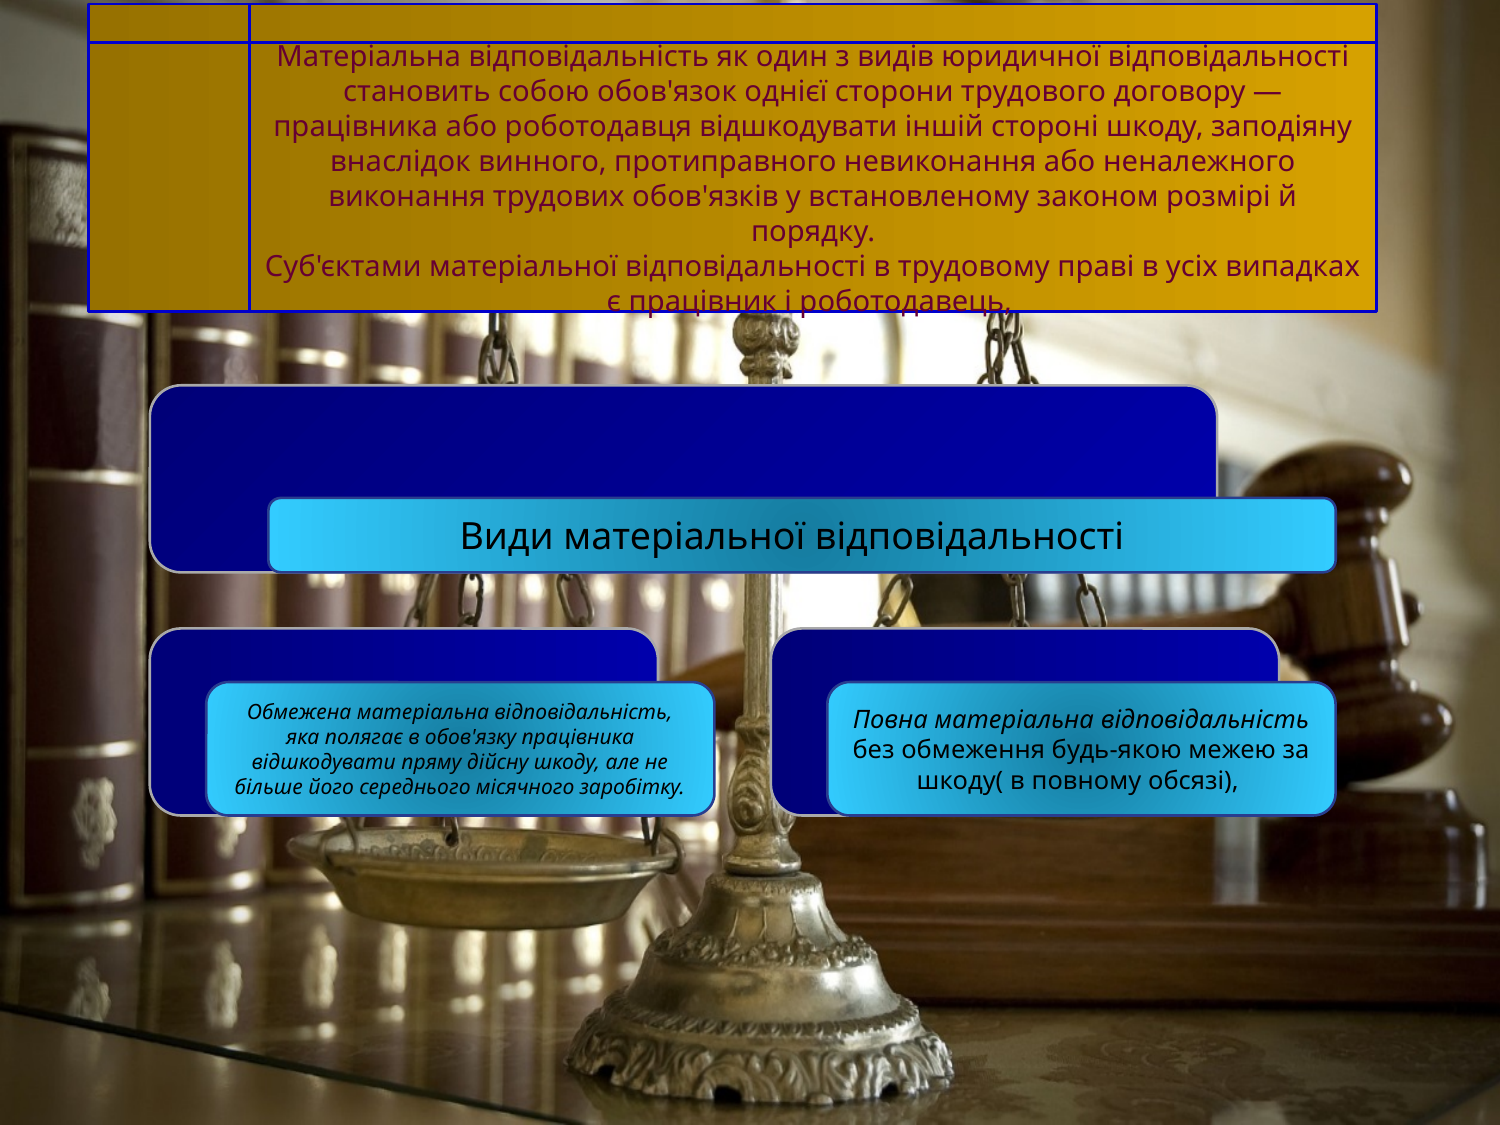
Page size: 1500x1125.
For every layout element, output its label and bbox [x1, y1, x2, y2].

list [0, 0, 1500, 1125]
text_box [1, 385, 1485, 1059]
